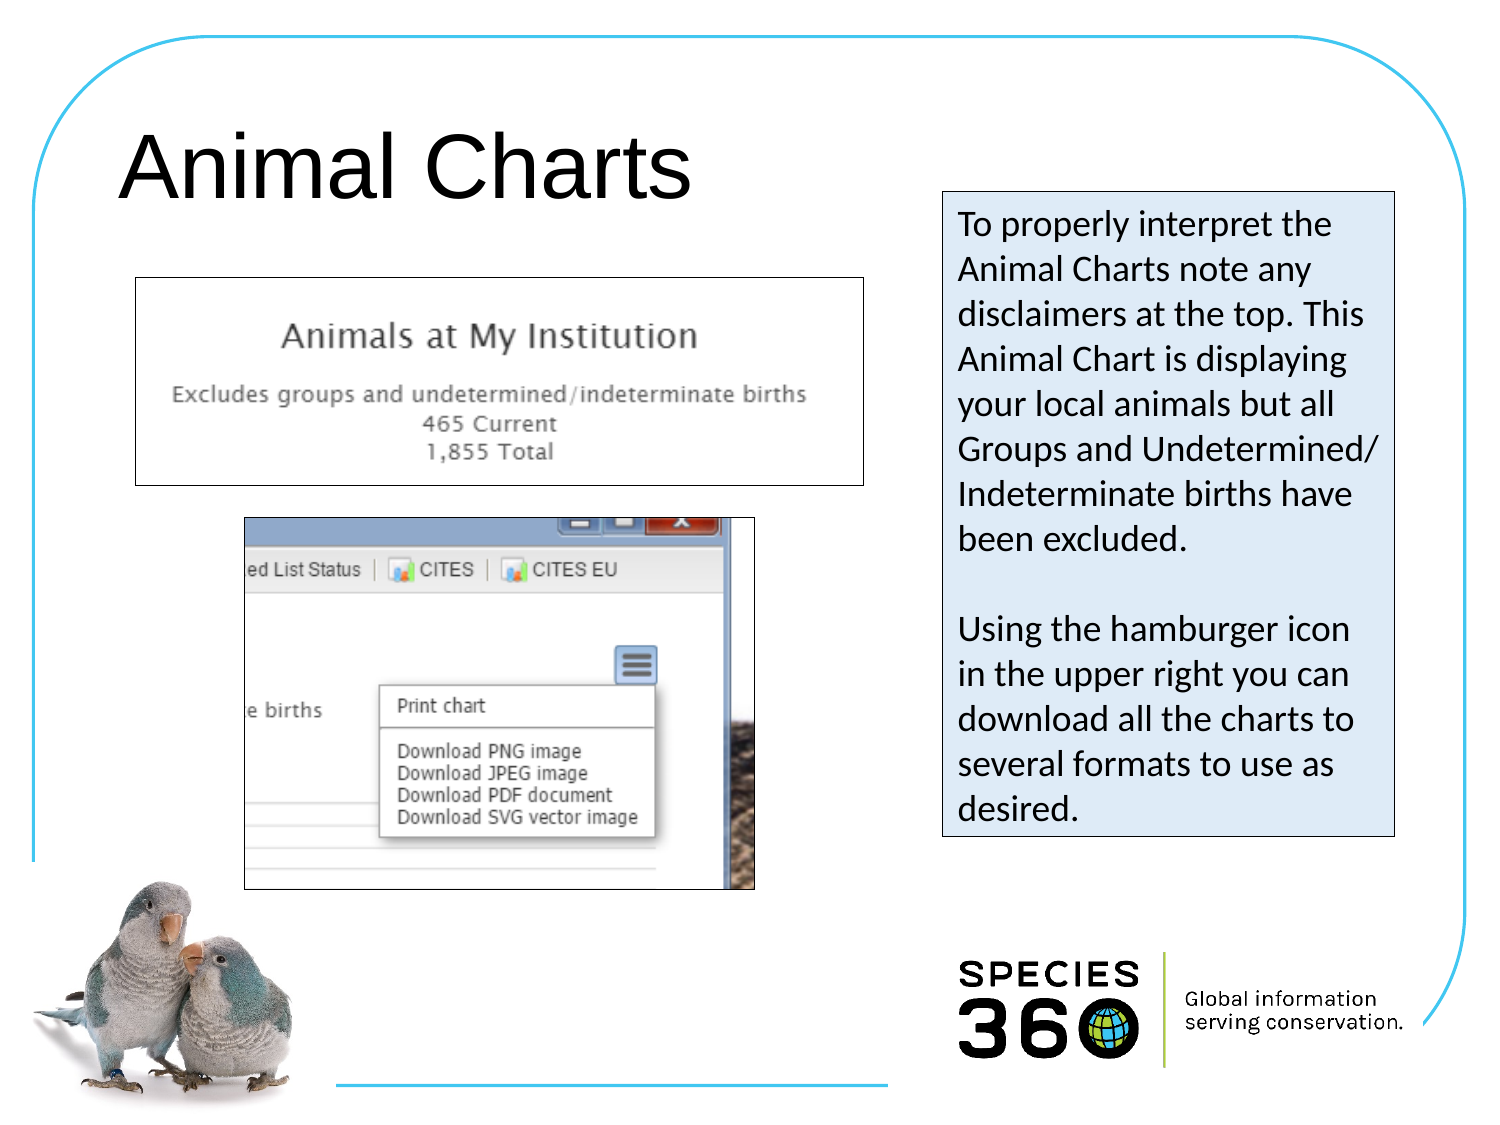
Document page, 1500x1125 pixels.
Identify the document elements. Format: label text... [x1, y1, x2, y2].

picture [954, 944, 1407, 1075]
title Animal Charts [103, 59, 1397, 278]
picture [135, 277, 864, 486]
picture [8, 517, 755, 1121]
text_box To properly interpret the Animal Charts note any disclaimers at the top. This Animal Chart is displaying your local animals but all Groups and Undetermined/ Indeterminate births have been excluded. Using the hamburger icon in the upper right you can download all the charts to several formats to use as desired. [942, 191, 1395, 837]
